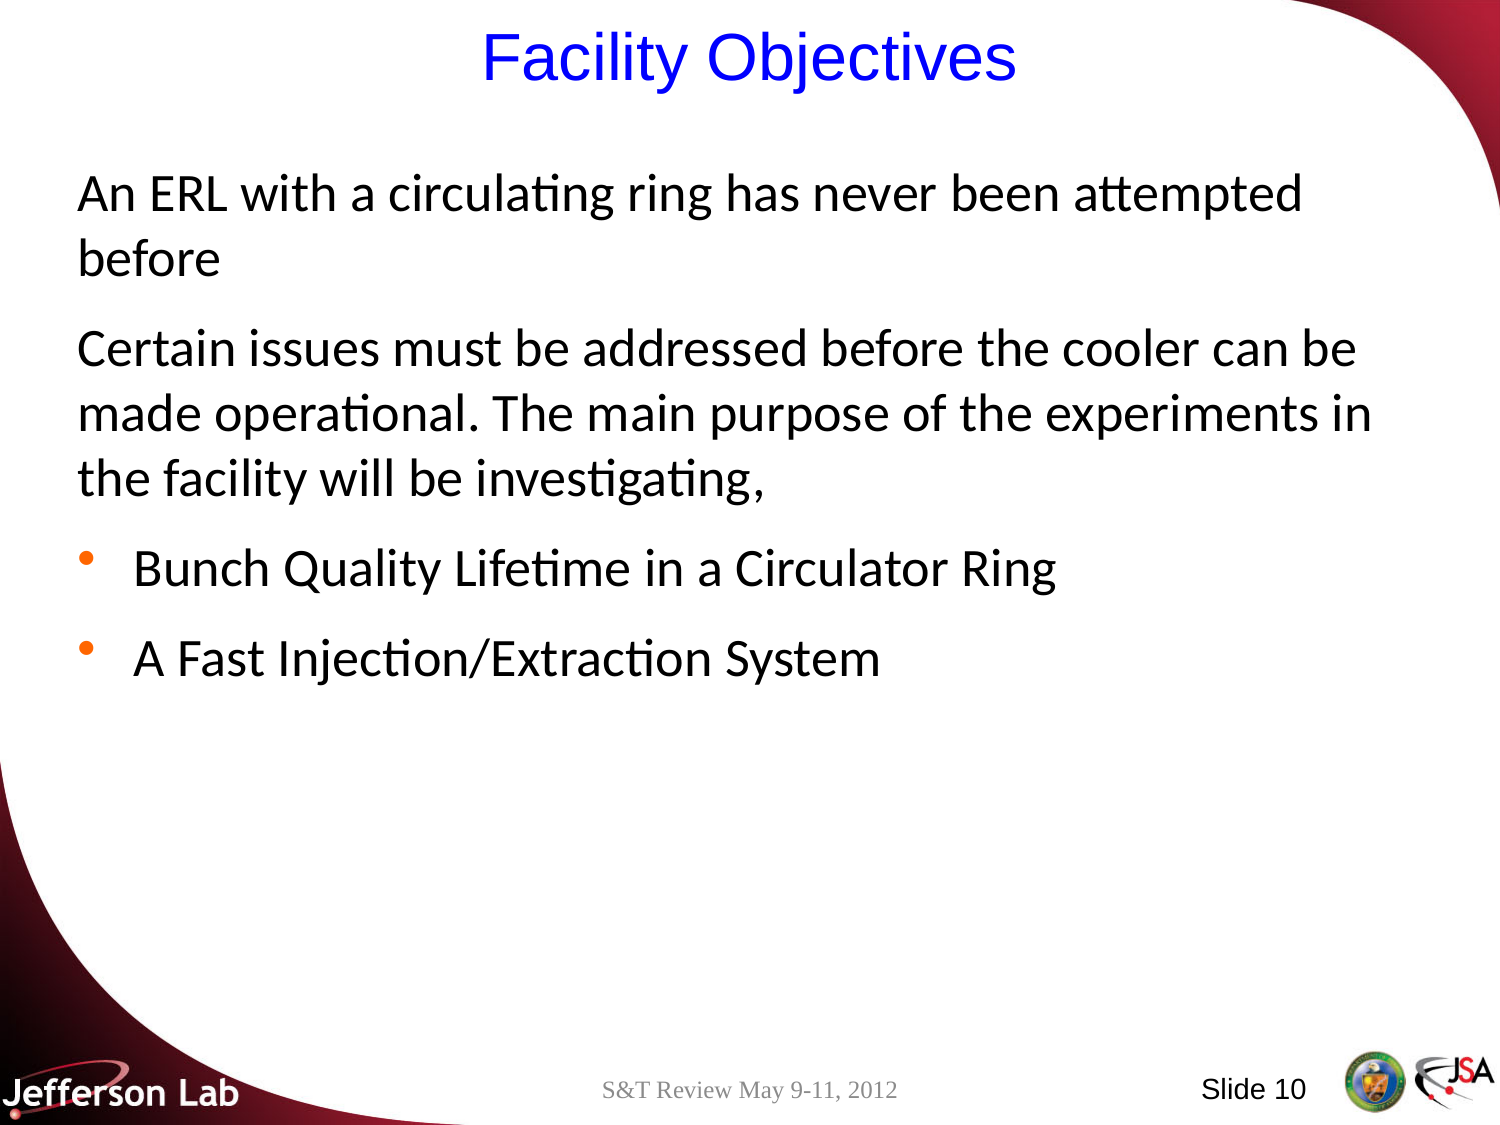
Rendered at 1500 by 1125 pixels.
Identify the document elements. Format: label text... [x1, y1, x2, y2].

slide_number Slide 10 [971, 1057, 1322, 1118]
title Facility Objectives [112, 0, 1388, 109]
list An ERL with a circulating ring has never been attempted before Certain issues must be addressed before the cooler can be made operational. The main purpose of the experiments in the facility will be investigating, Bunch Quality Lifetime in a Circulator Ring A Fast Injection/Extraction System [62, 149, 1471, 1050]
footer S&T Review May 9-11, 2012 [512, 1058, 988, 1119]
picture [0, 0, 1500, 1125]
